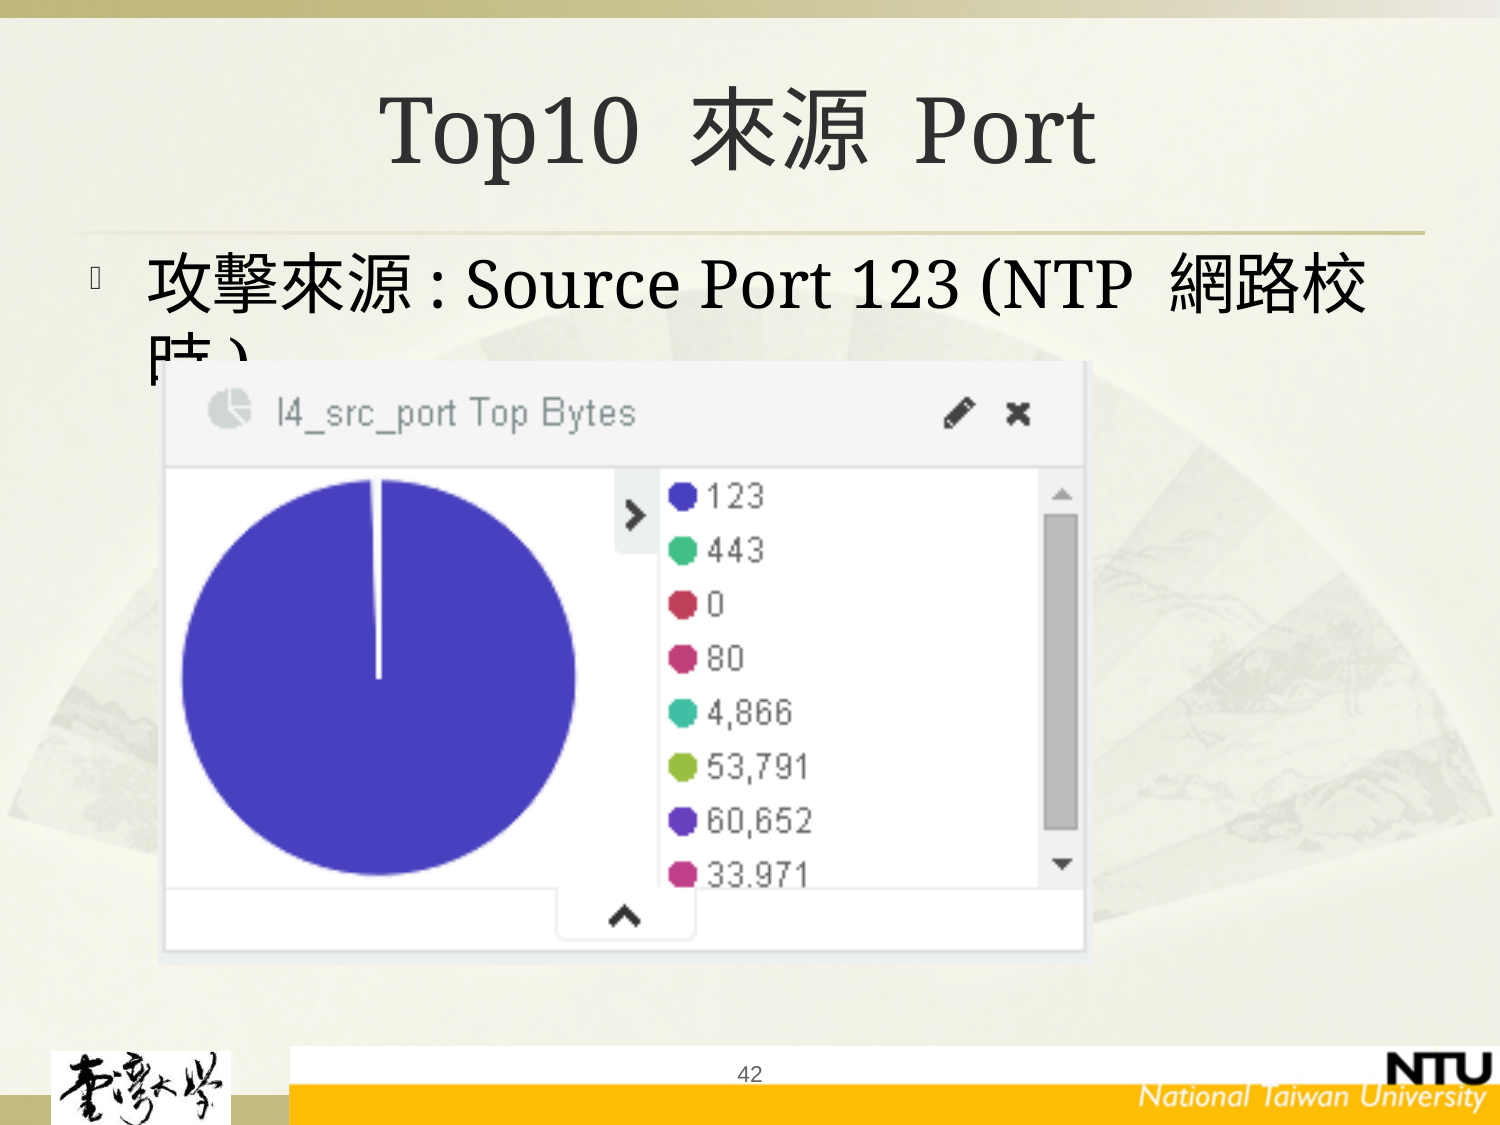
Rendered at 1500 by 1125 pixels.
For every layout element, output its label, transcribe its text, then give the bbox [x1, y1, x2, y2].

picture [51, 1051, 231, 1125]
picture [289, 1046, 1500, 1125]
picture [157, 361, 1094, 965]
slide_number 42 [675, 1050, 825, 1097]
title Top10 來源 Port [75, 45, 1425, 209]
list 攻擊來源: Source Port 123 (NTP 網路校時) [75, 234, 1425, 1032]
